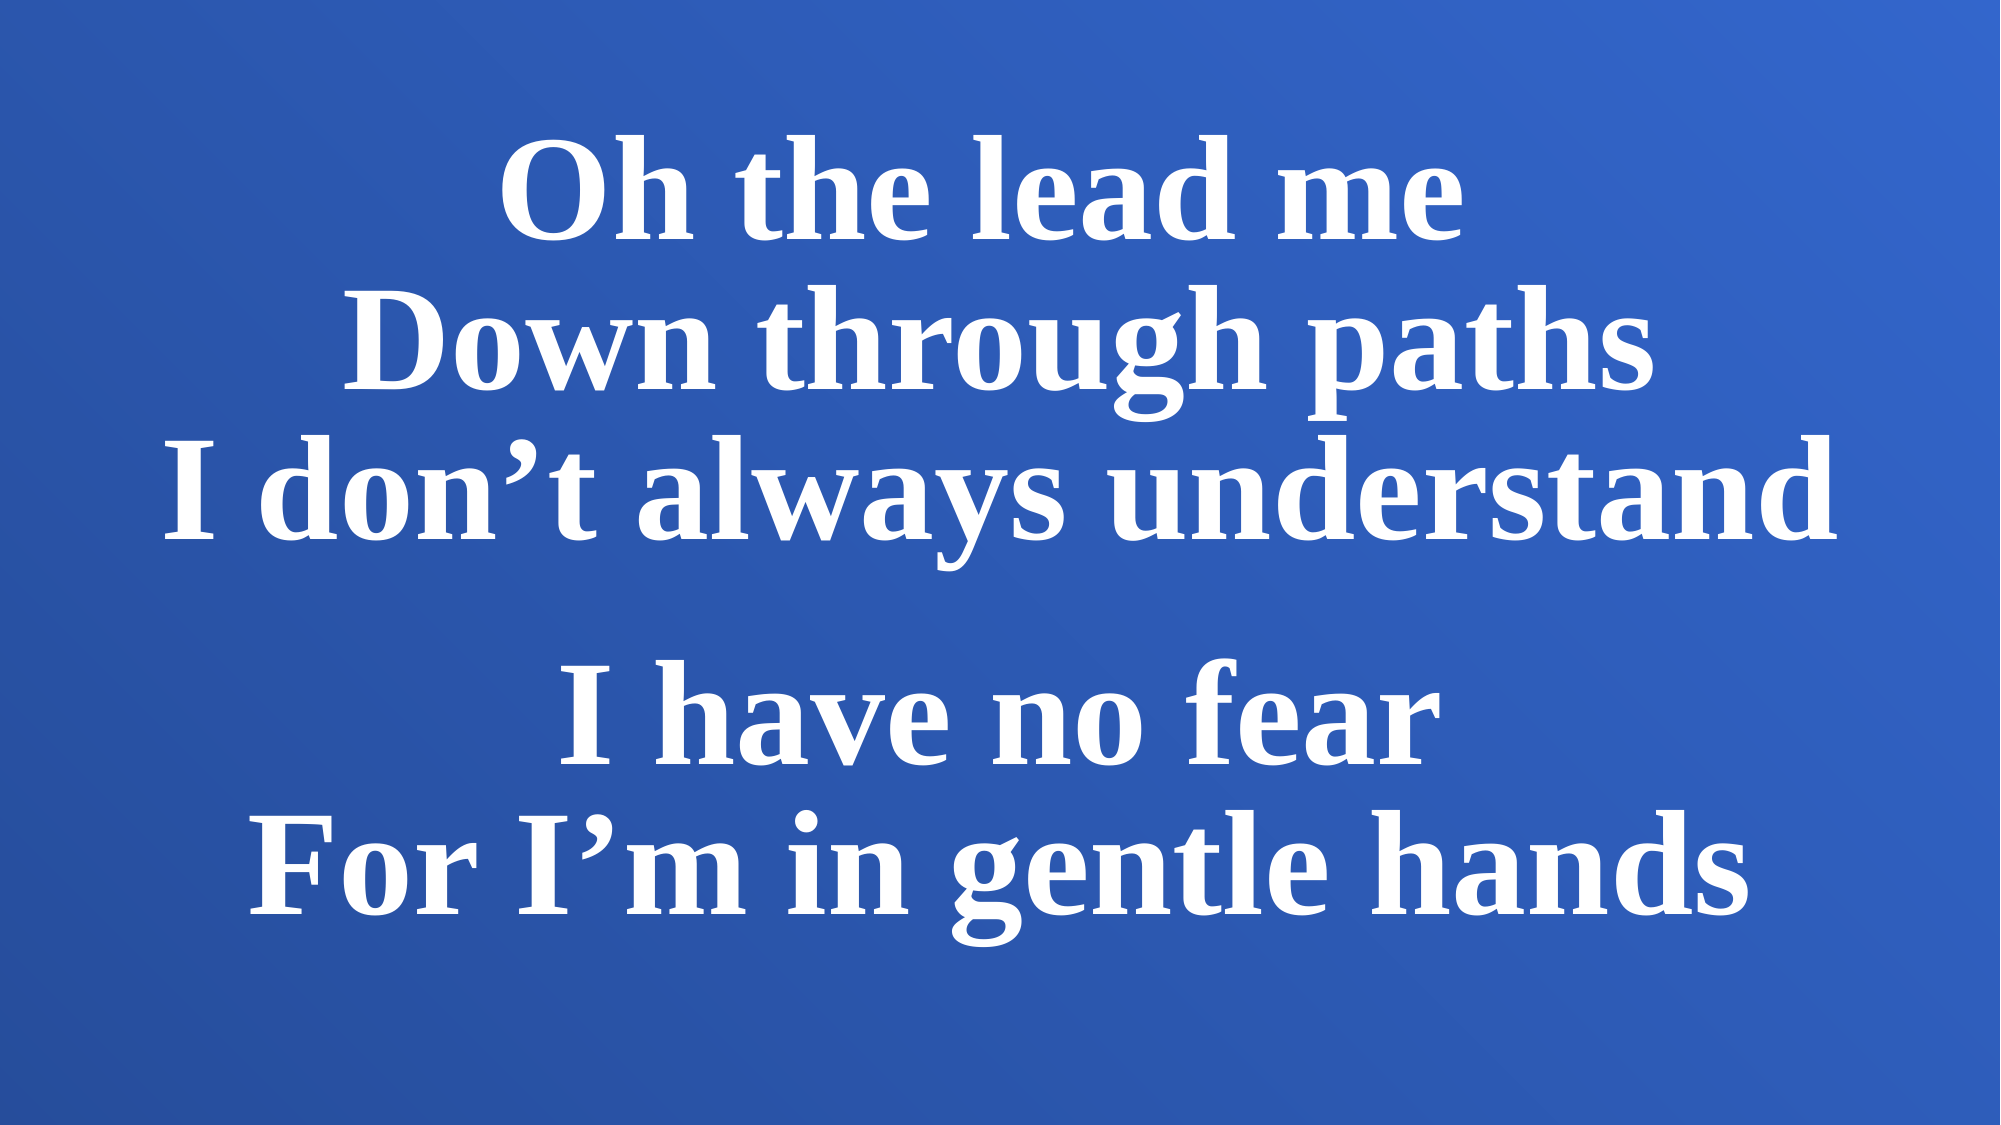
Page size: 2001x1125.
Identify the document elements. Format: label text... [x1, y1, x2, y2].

text_box Oh the lead me Down through paths I don’t always understand I have no fear For I’m in gentle hands [0, 112, 2000, 953]
